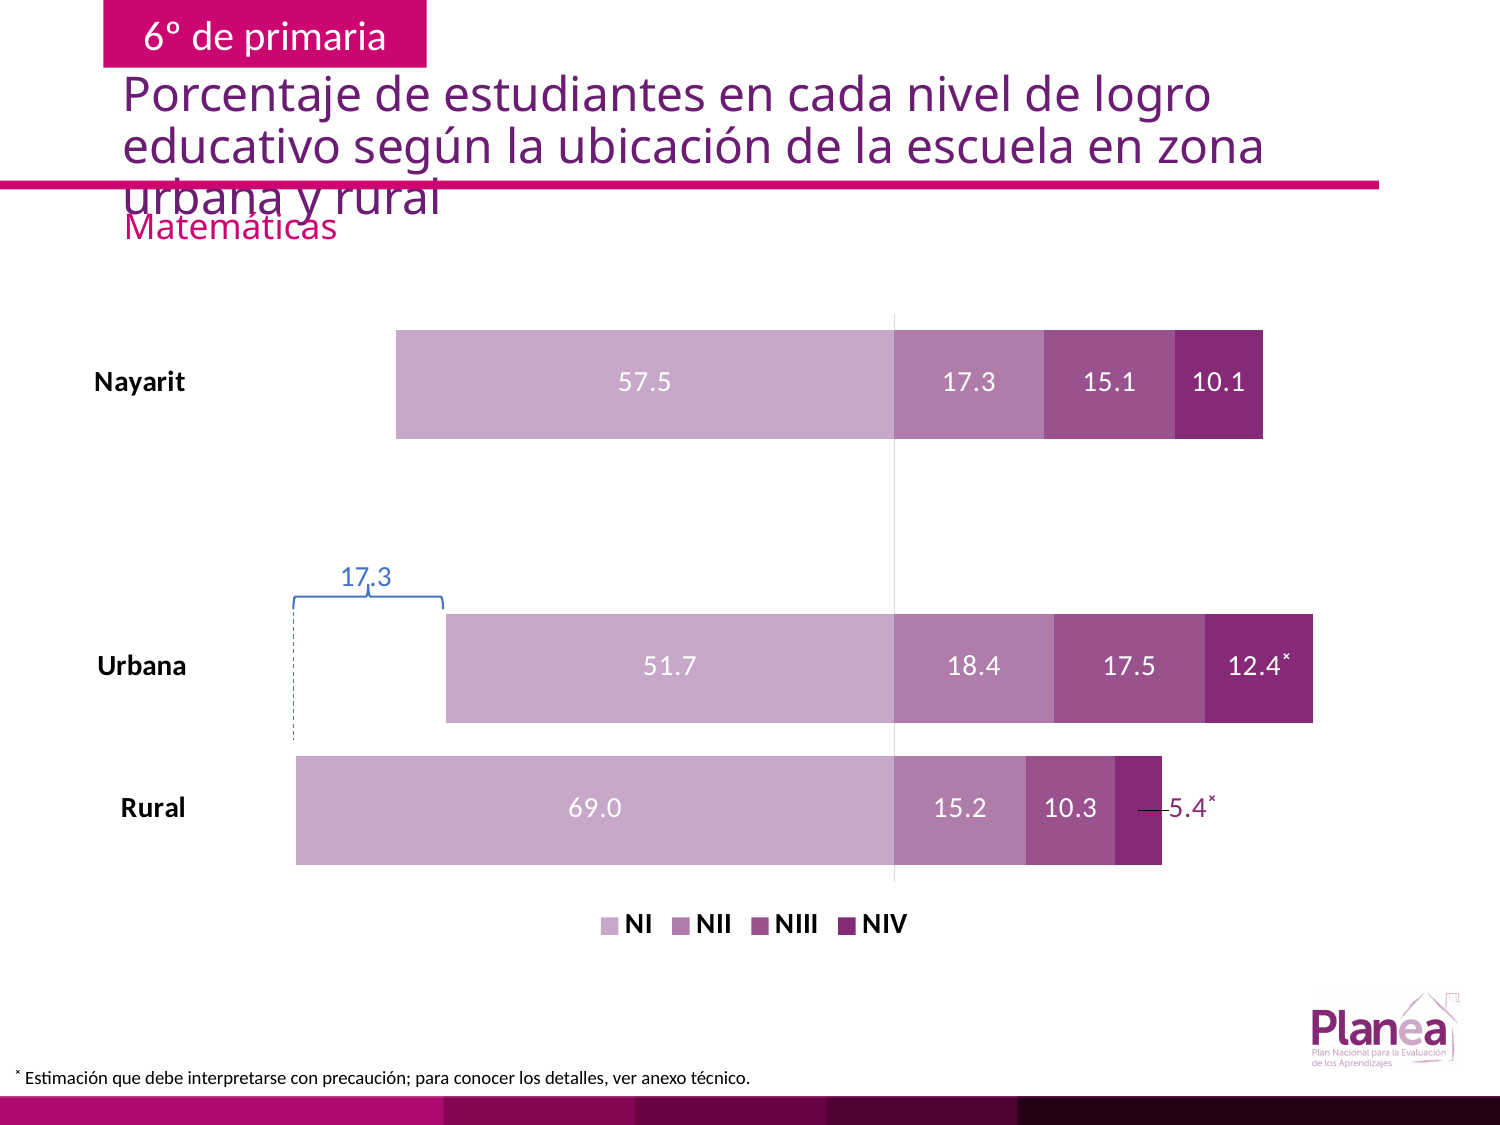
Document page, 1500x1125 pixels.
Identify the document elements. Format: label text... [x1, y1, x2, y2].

picture [0, 1096, 1500, 1125]
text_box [66, 301, 1442, 947]
list Matemáticas [108, 196, 1403, 301]
text_box [0, 179, 1380, 190]
picture [1312, 991, 1462, 1068]
title Porcentaje de estudiantes en cada nivel de logro educativo según la ubicación de la escuela en zona urbana y rural [107, 62, 1402, 201]
text_box ˟ Estimación que debe interpretarse con precaución; para conocer los detalles, ver anexo técnico. [0, 1058, 834, 1096]
